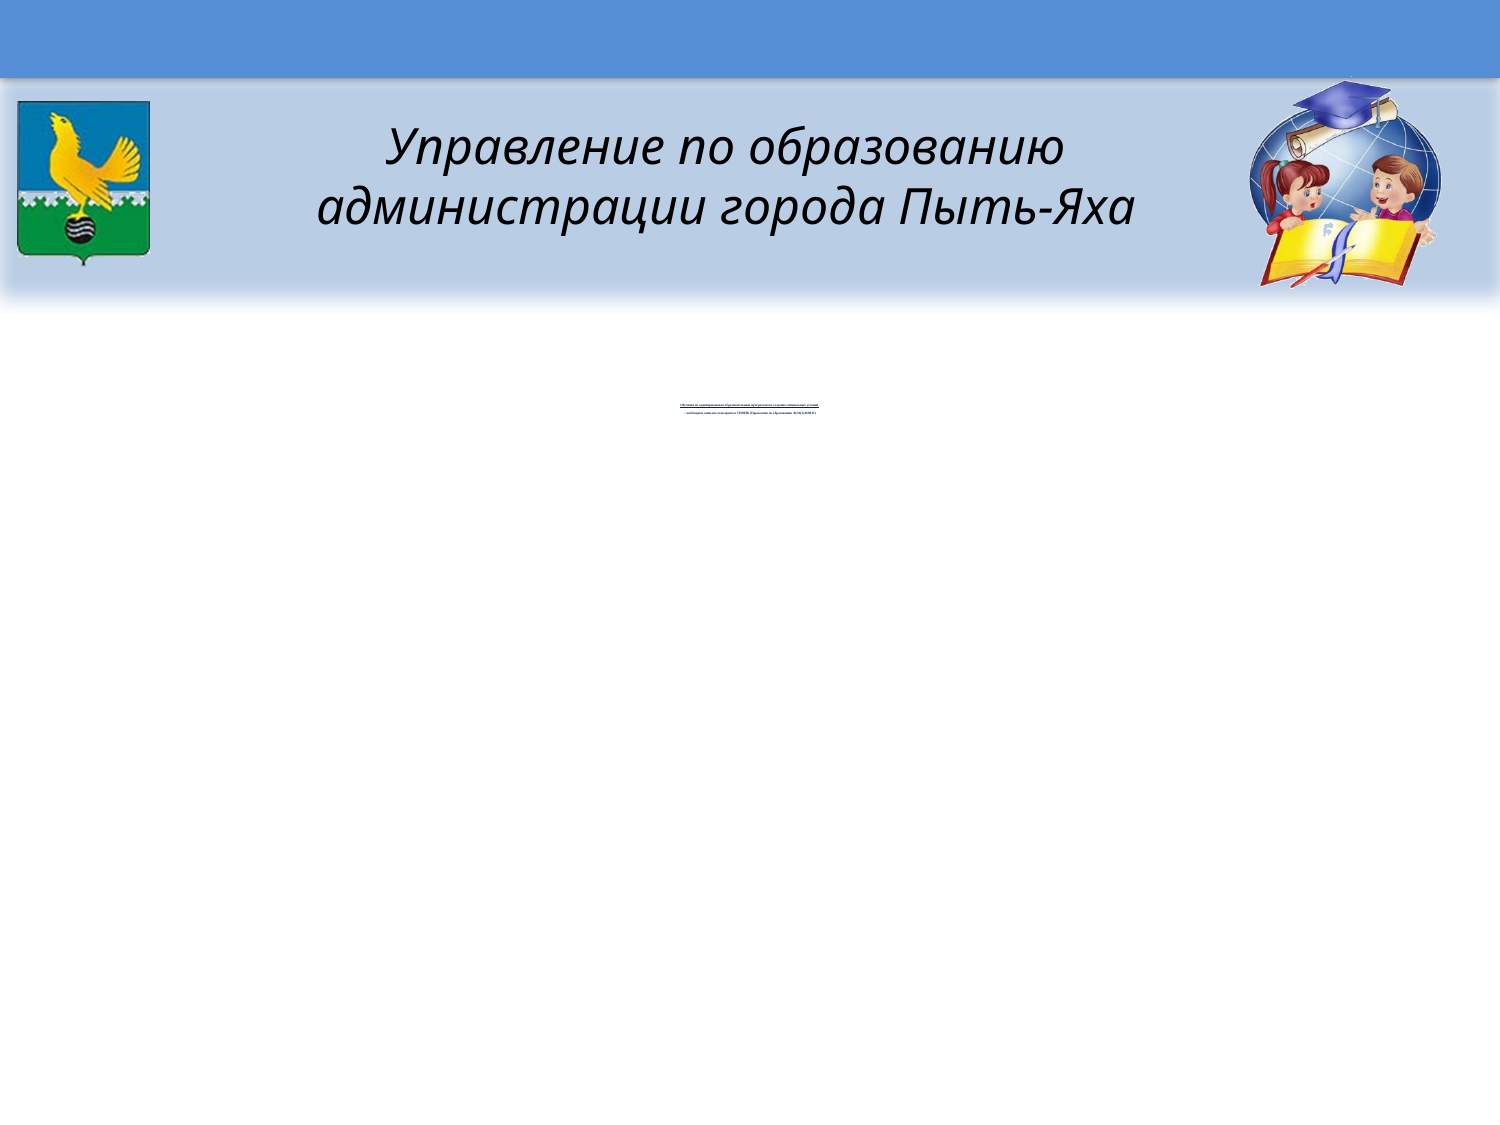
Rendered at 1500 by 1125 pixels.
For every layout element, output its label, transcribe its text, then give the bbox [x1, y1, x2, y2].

picture [1197, 76, 1497, 293]
title Обучение по адаптированным образовательным программам и создание специальных условий √ необходимо записаться на прием в ТПМПК (Управление по образованию 8(3463)460931) [112, 349, 1388, 445]
text_box [17, 314, 1471, 512]
text_box [0, 0, 1500, 79]
picture [17, 101, 150, 268]
text_box Управление по образованию администрации города Пыть-Яха [182, 107, 1192, 242]
text_box [13, 88, 1192, 284]
